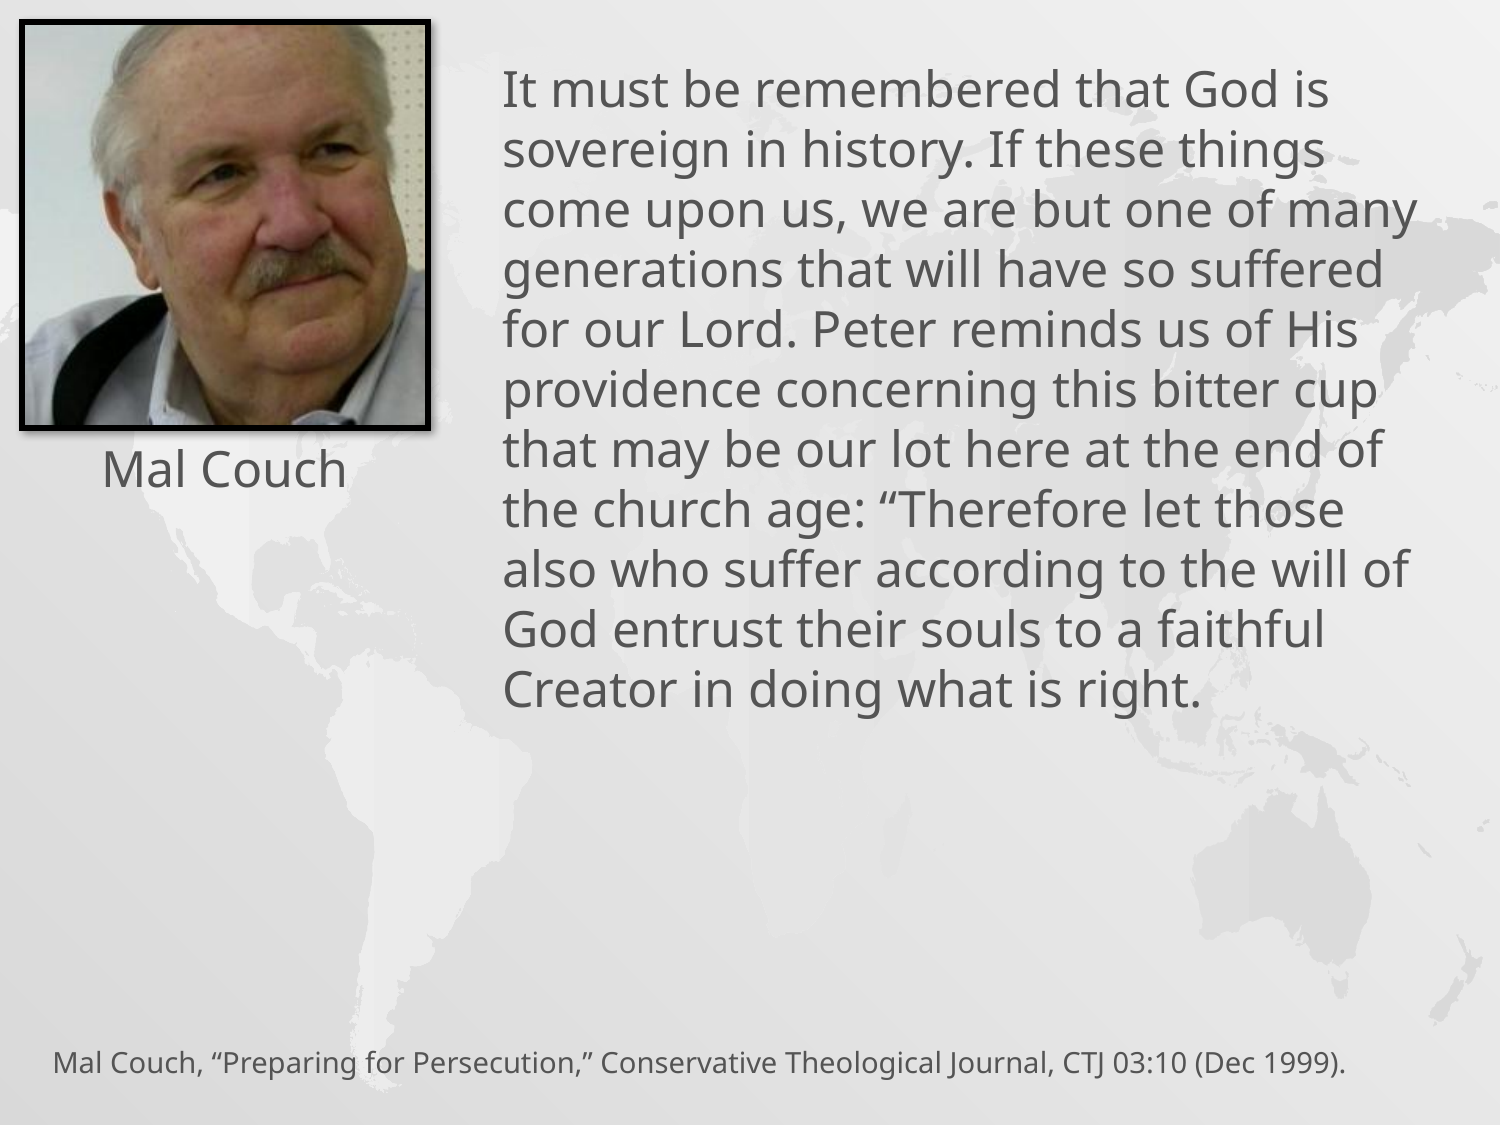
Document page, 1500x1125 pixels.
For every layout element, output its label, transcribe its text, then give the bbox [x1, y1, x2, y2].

picture [24, 24, 425, 425]
text_box Mal Couch [24, 437, 425, 507]
text_box It must be remembered that God is sovereign in history. If these things come upon us, we are but one of many generations that will have so suffered for our Lord. Peter reminds us of His providence concerning this bitter cup that may be our lot here at the end of the church age: “Therefore let those also who suffer according to the will of God entrust their souls to a faithful Creator in doing what is right. [487, 49, 1463, 725]
text_box Mal Couch, “Preparing for Persecution,” Conservative Theological Journal, CTJ 03:10 (Dec 1999). [37, 1037, 1463, 1088]
